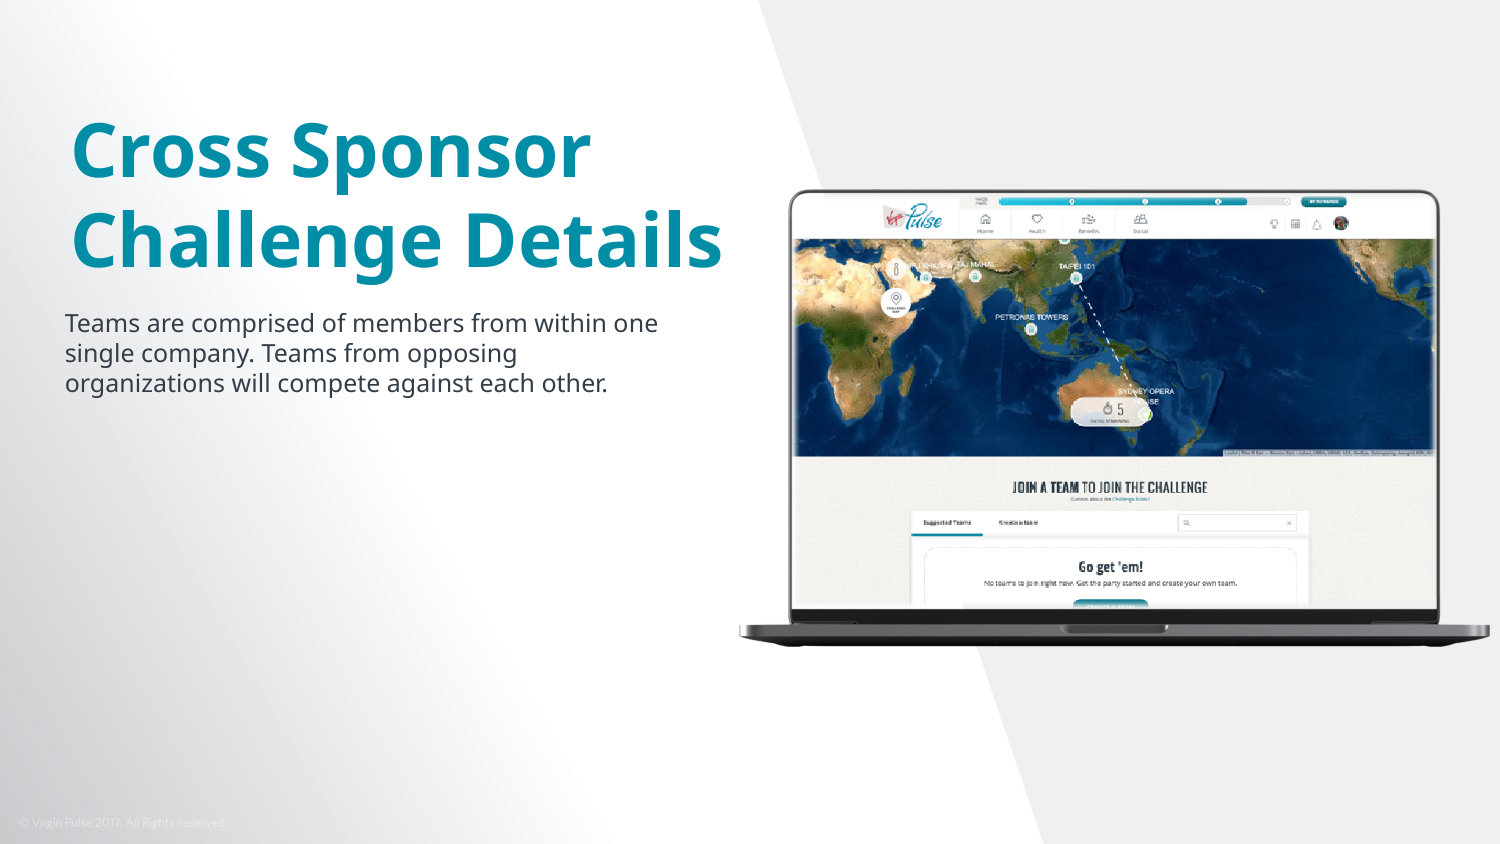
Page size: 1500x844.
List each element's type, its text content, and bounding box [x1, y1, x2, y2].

picture [0, 0, 1500, 844]
title Cross Sponsor Challenge Details [55, 122, 773, 263]
text_box Teams are comprised of members from within one single company. Teams from opposing organizations will compete against each other. [50, 300, 687, 405]
